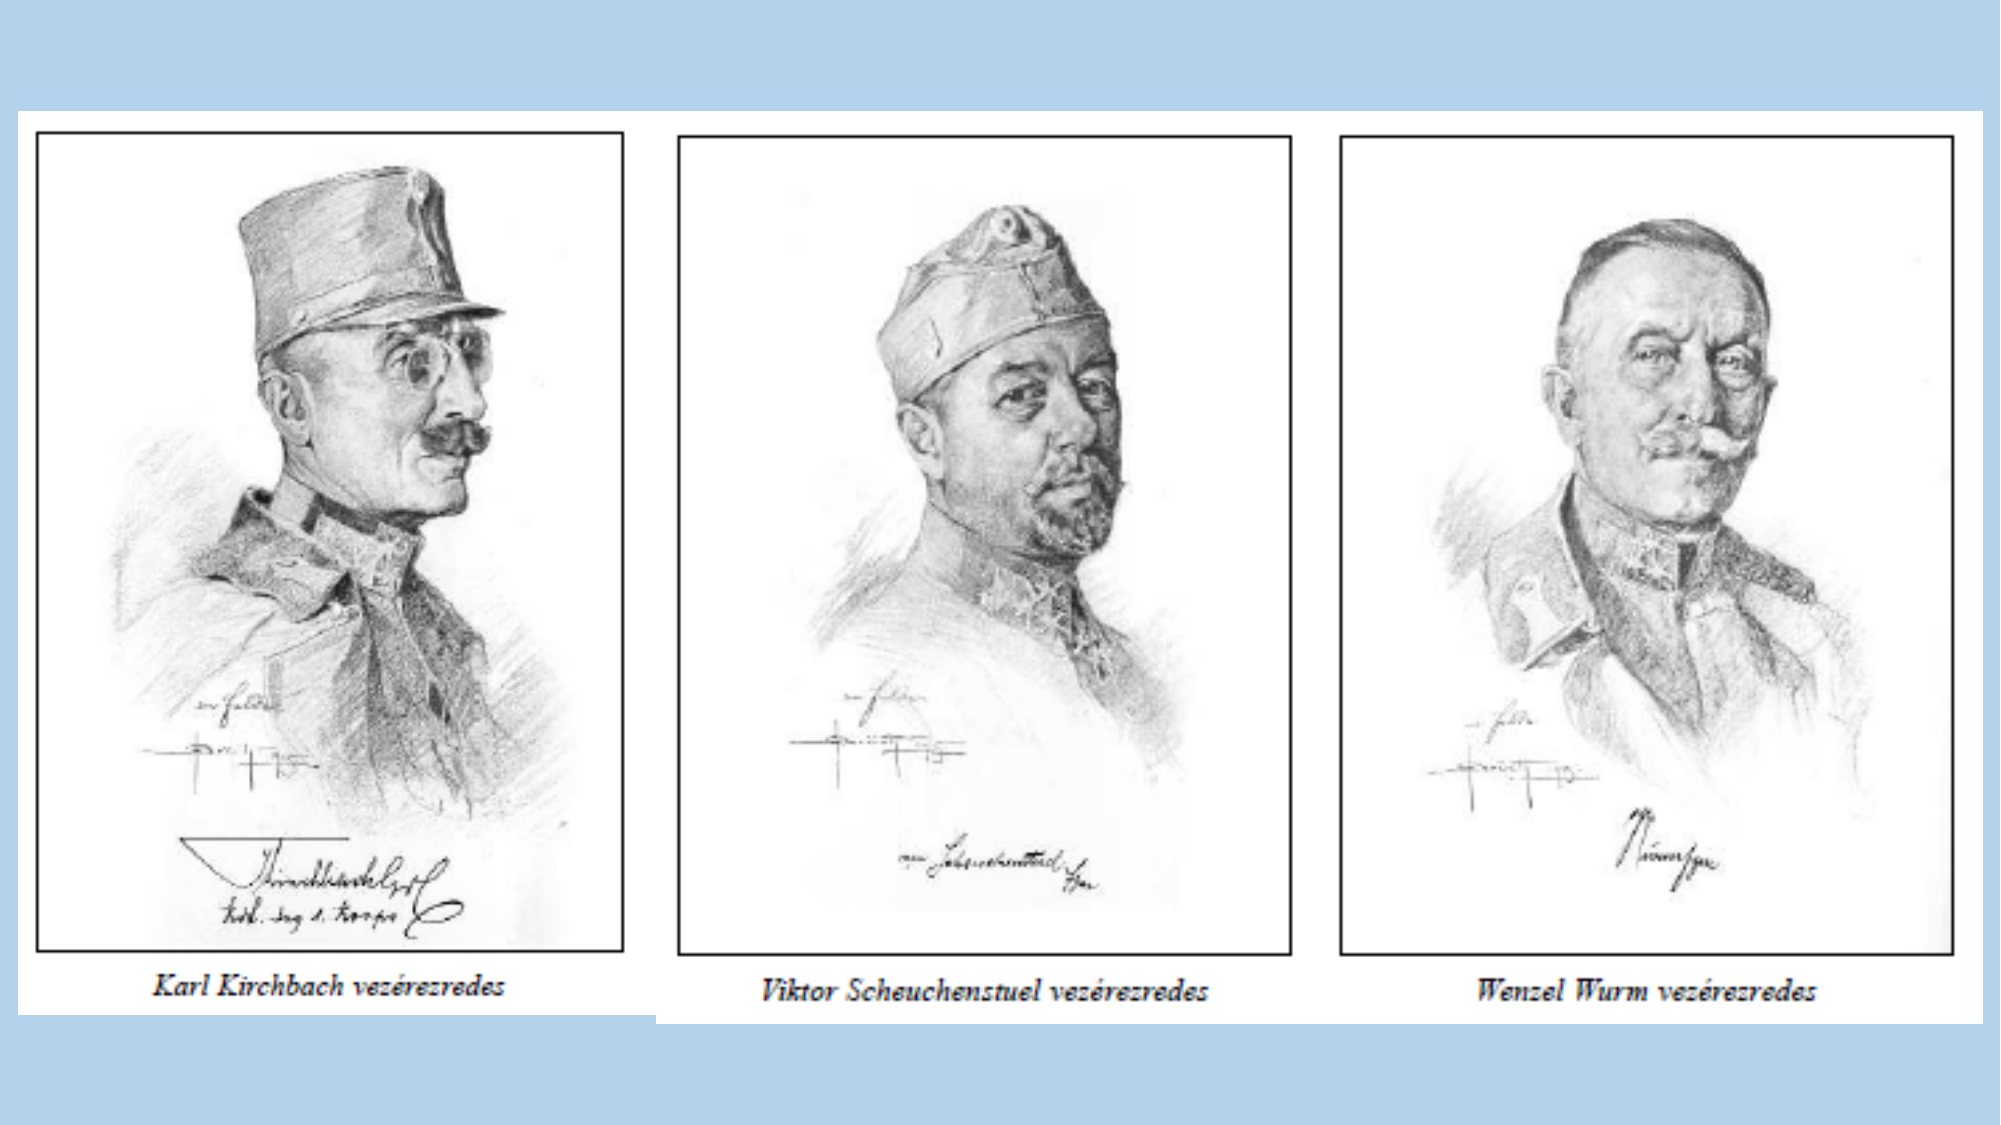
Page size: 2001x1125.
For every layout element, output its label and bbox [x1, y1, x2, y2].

picture [18, 111, 1983, 1024]
